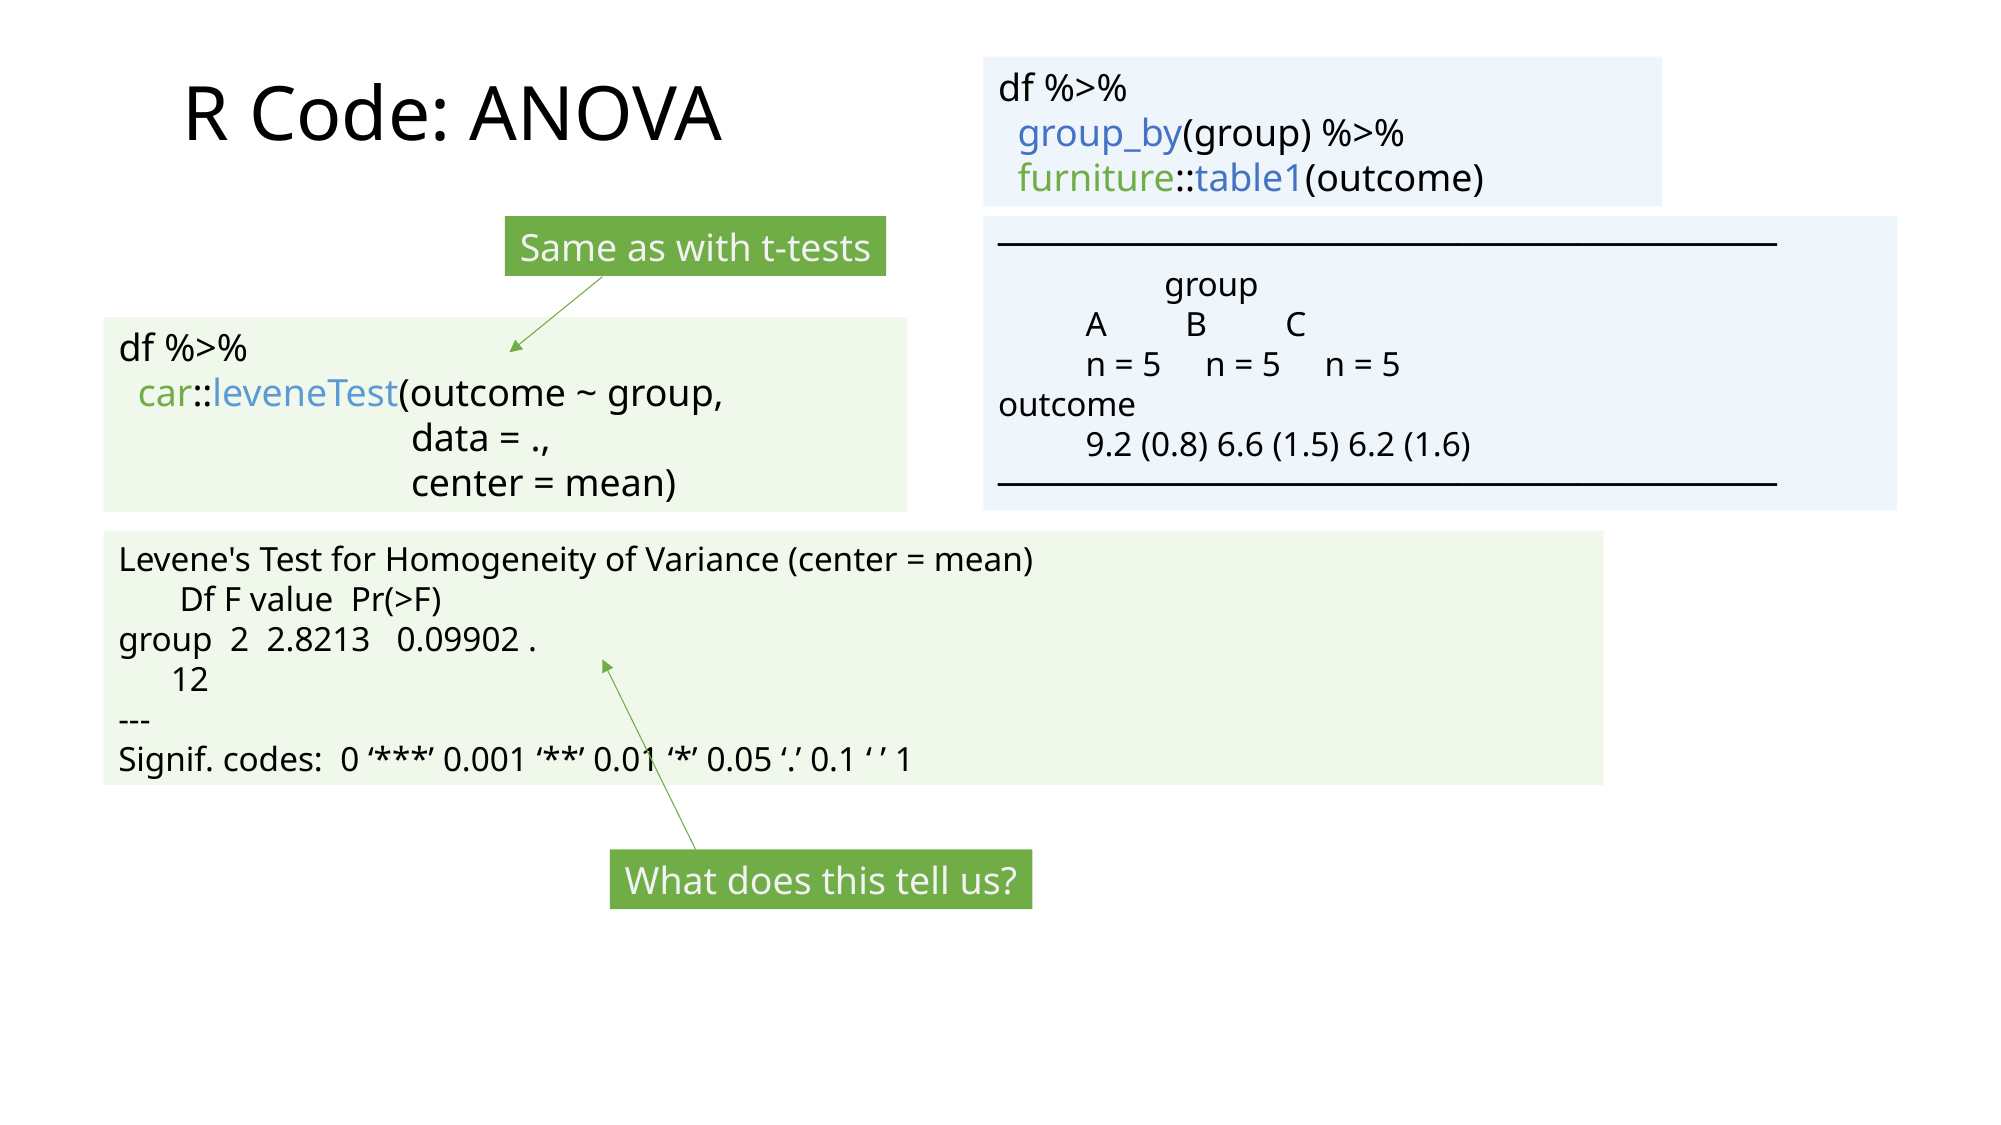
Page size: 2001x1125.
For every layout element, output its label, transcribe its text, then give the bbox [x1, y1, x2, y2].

text_box df %>% group_by(group) %>% furniture::table1(outcome) [983, 56, 1662, 207]
title R Code: ANOVA [168, 33, 1763, 200]
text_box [509, 216, 880, 353]
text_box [103, 317, 1604, 789]
text_box ─────────────────────────────────────── group A B C n = 5 n = 5 n = 5 outcome 9.2 (0.8) 6.6 (1.5) 6.2 (1.6) ─────────────────────────────────────── [983, 216, 1898, 511]
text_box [602, 659, 1027, 911]
